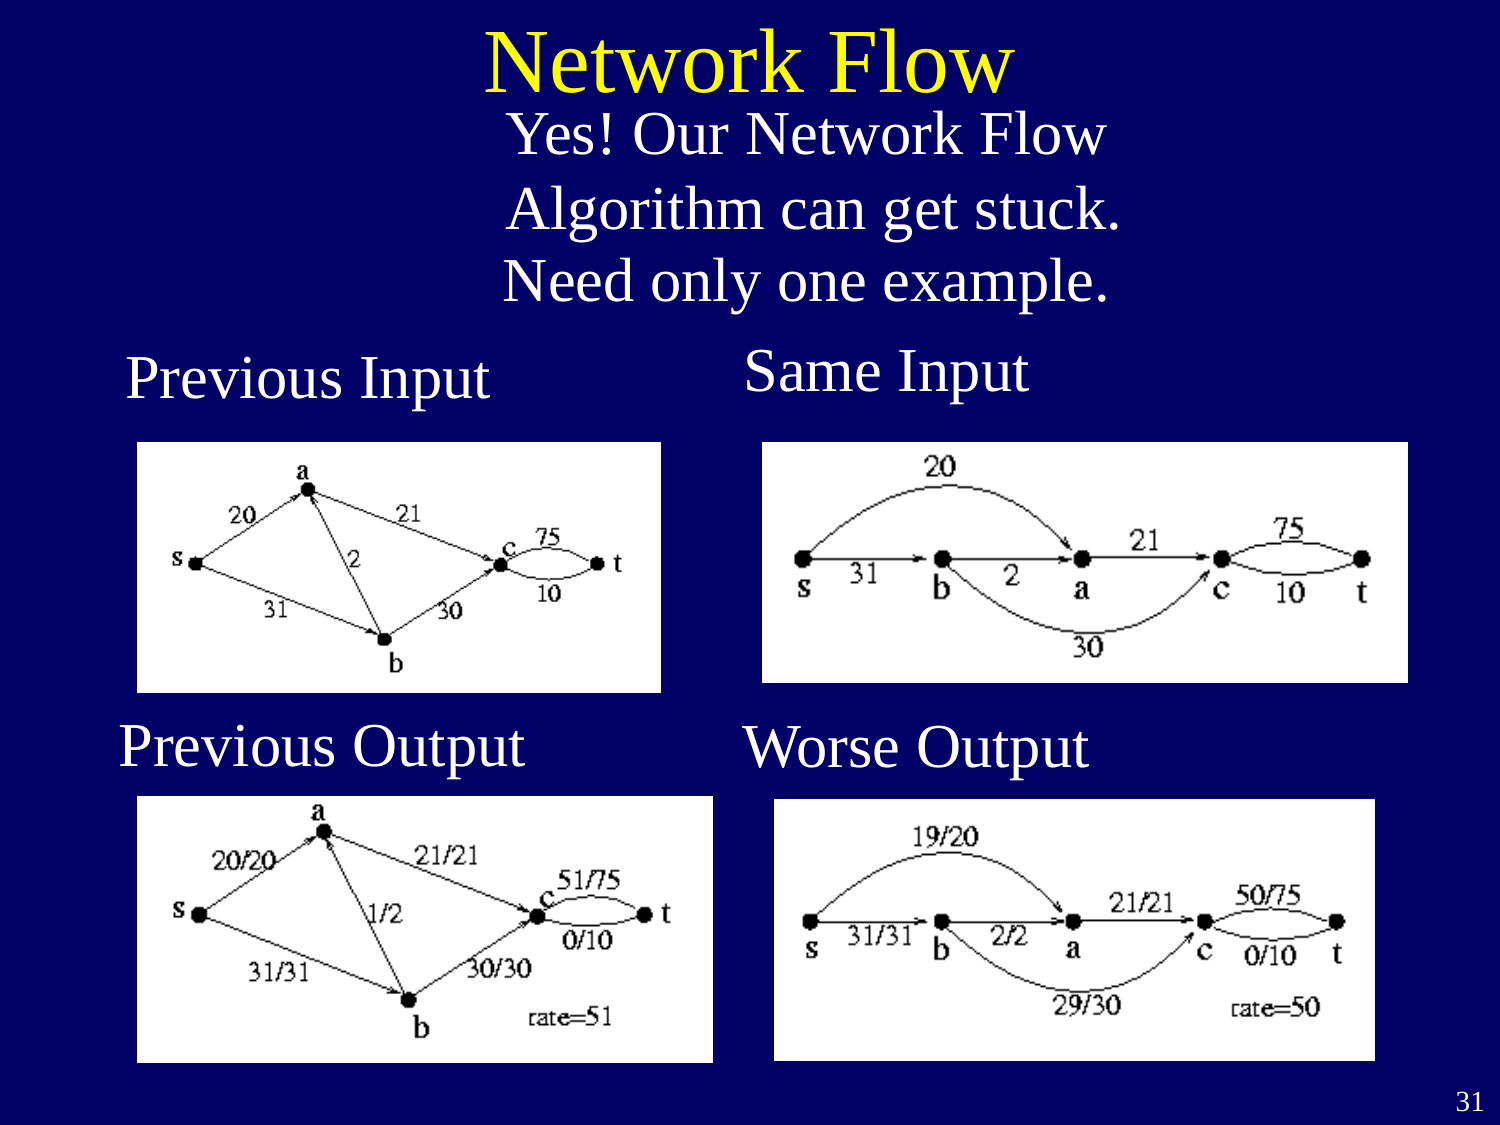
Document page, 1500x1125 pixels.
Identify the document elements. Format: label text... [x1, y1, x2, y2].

title Network Flow [112, 0, 1388, 150]
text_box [103, 328, 713, 1063]
text_box Need only one example. [488, 232, 1126, 322]
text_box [728, 321, 1409, 683]
text_box Yes! Our Network Flow Algorithm can get stuck. [490, 84, 1140, 250]
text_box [724, 697, 1376, 1062]
